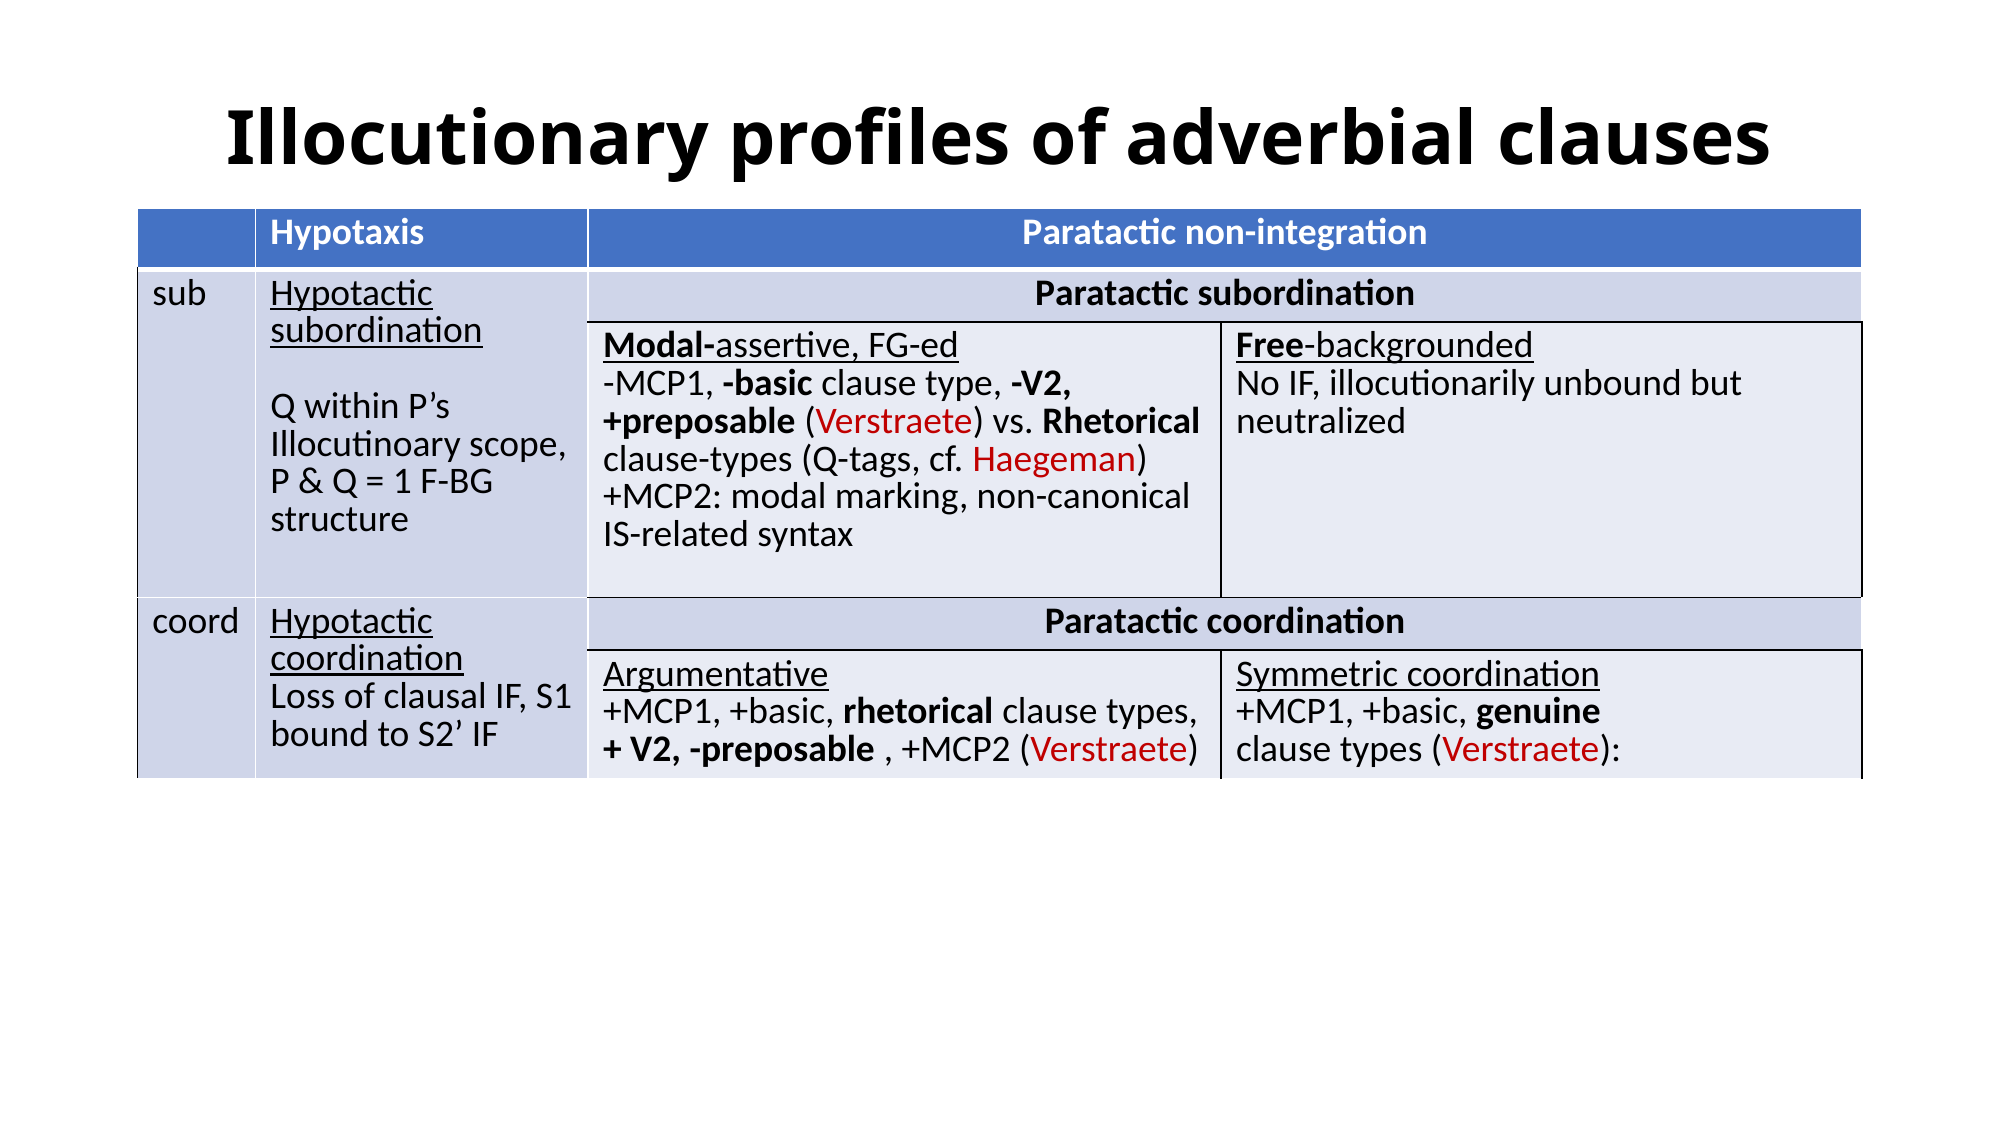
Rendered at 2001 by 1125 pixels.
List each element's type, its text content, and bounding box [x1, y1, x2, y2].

table_cell Paratactic coordination [589, 598, 1861, 649]
table_cell Argumentative +MCP1, +basic, rhetorical clause types, + V2, -preposable , +MCP2 (Verstraete) [589, 651, 1220, 778]
table_cell Modal-assertive, FG-ed -MCP1, -basic clause type, -V2, +preposable (Verstraete) vs. Rhetorical clause-types (Q-tags, cf. Haegeman) +MCP2: modal marking, non-canonical IS-related syntax [589, 323, 1220, 597]
table_cell coord [138, 598, 255, 778]
table_header [138, 209, 255, 267]
table_cell sub [138, 272, 255, 597]
table_header Hypotaxis [256, 209, 587, 267]
table_cell Symmetric coordination +MCP1, +basic, genuine clause types (Verstraete): [1222, 651, 1861, 778]
table_header Paratactic non-integration [589, 209, 1861, 267]
table_cell Hypotactic subordination Q within P’s Illocutinoary scope, P & Q = 1 F-BG structure [256, 272, 587, 597]
table_cell Paratactic subordination [589, 272, 1861, 321]
table_cell Free-backgrounded No IF, illocutionarily unbound but neutralized [1222, 323, 1861, 597]
table_cell Hypotactic coordination Loss of clausal IF, S1 bound to S2’ IF [256, 598, 587, 778]
title Illocutionary profiles of adverbial clauses [137, 59, 1863, 208]
